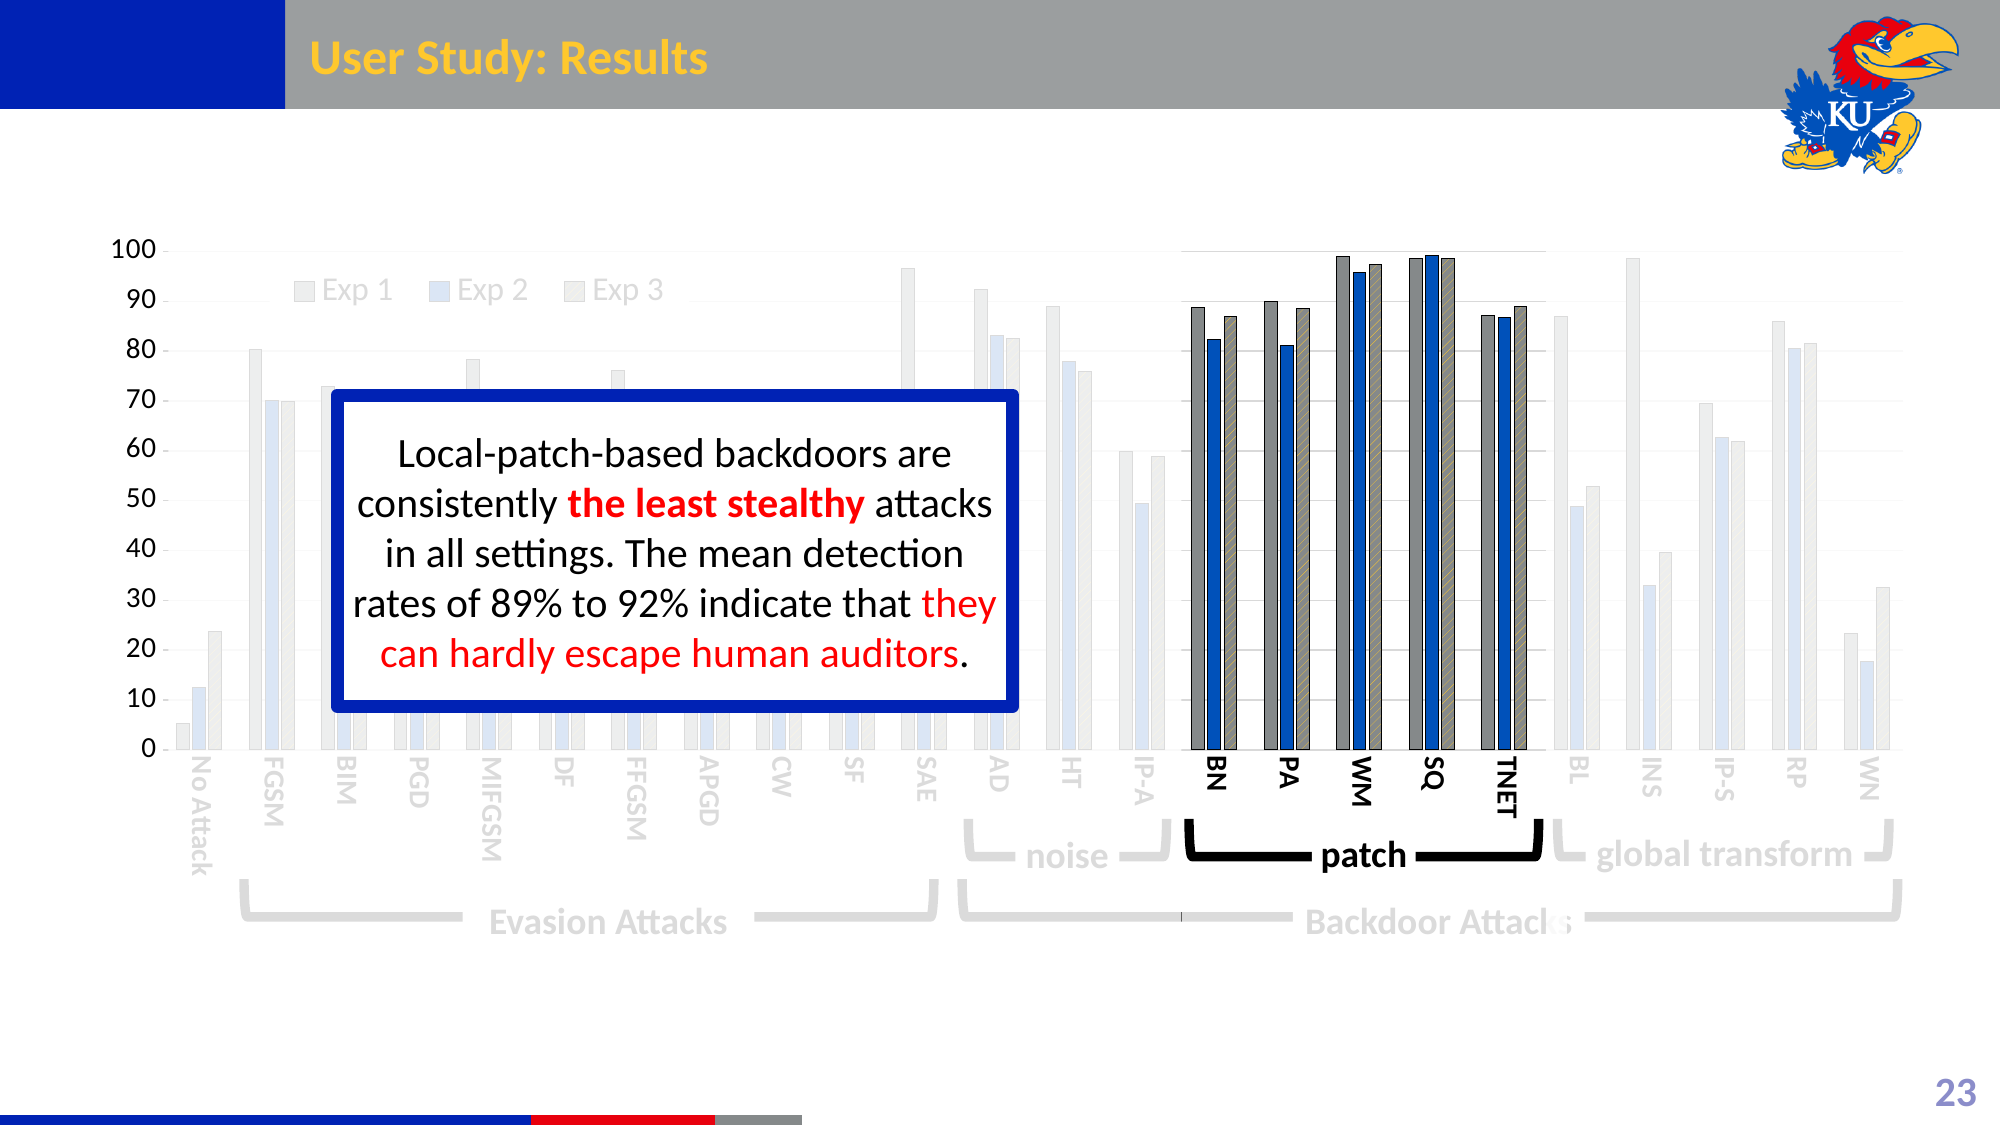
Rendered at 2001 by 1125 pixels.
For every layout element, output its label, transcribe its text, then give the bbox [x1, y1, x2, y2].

slide_number 23 [1772, 1060, 1993, 1120]
title User Study: Results [294, 8, 1605, 101]
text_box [45, 212, 1955, 996]
picture [1778, 14, 1961, 176]
